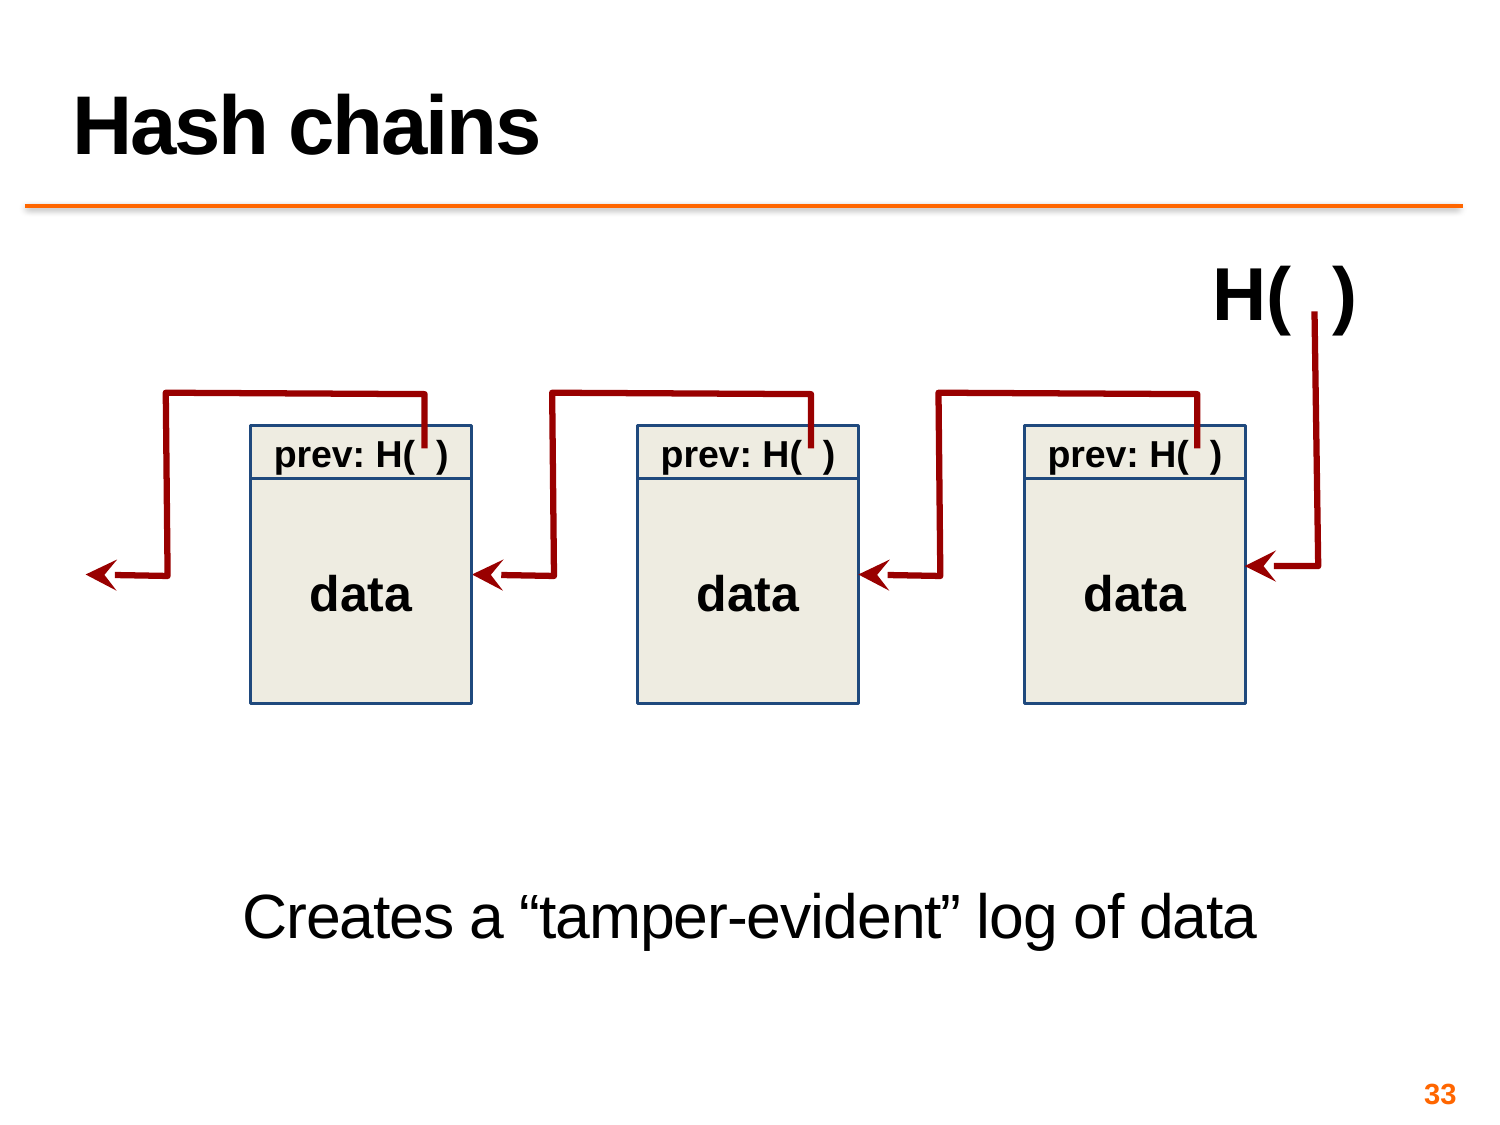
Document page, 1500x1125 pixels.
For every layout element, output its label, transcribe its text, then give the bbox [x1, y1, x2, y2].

text_box [85, 392, 425, 586]
slide_number 33 [1112, 1074, 1463, 1110]
text_box [472, 392, 812, 586]
text_box [858, 392, 1198, 586]
list Creates a “tamper-evident” log of data [0, 869, 1500, 1023]
text_box H( ) [1169, 230, 1402, 306]
text_box prev: H( ) [346, 425, 472, 479]
text_box prev: H( ) [1118, 425, 1246, 479]
text_box data [250, 479, 472, 704]
title Hash chains [57, 2, 1463, 178]
text_box prev: H( ) [732, 425, 859, 479]
text_box data [1024, 479, 1246, 704]
text_box [1244, 311, 1319, 577]
text_box data [637, 479, 859, 704]
